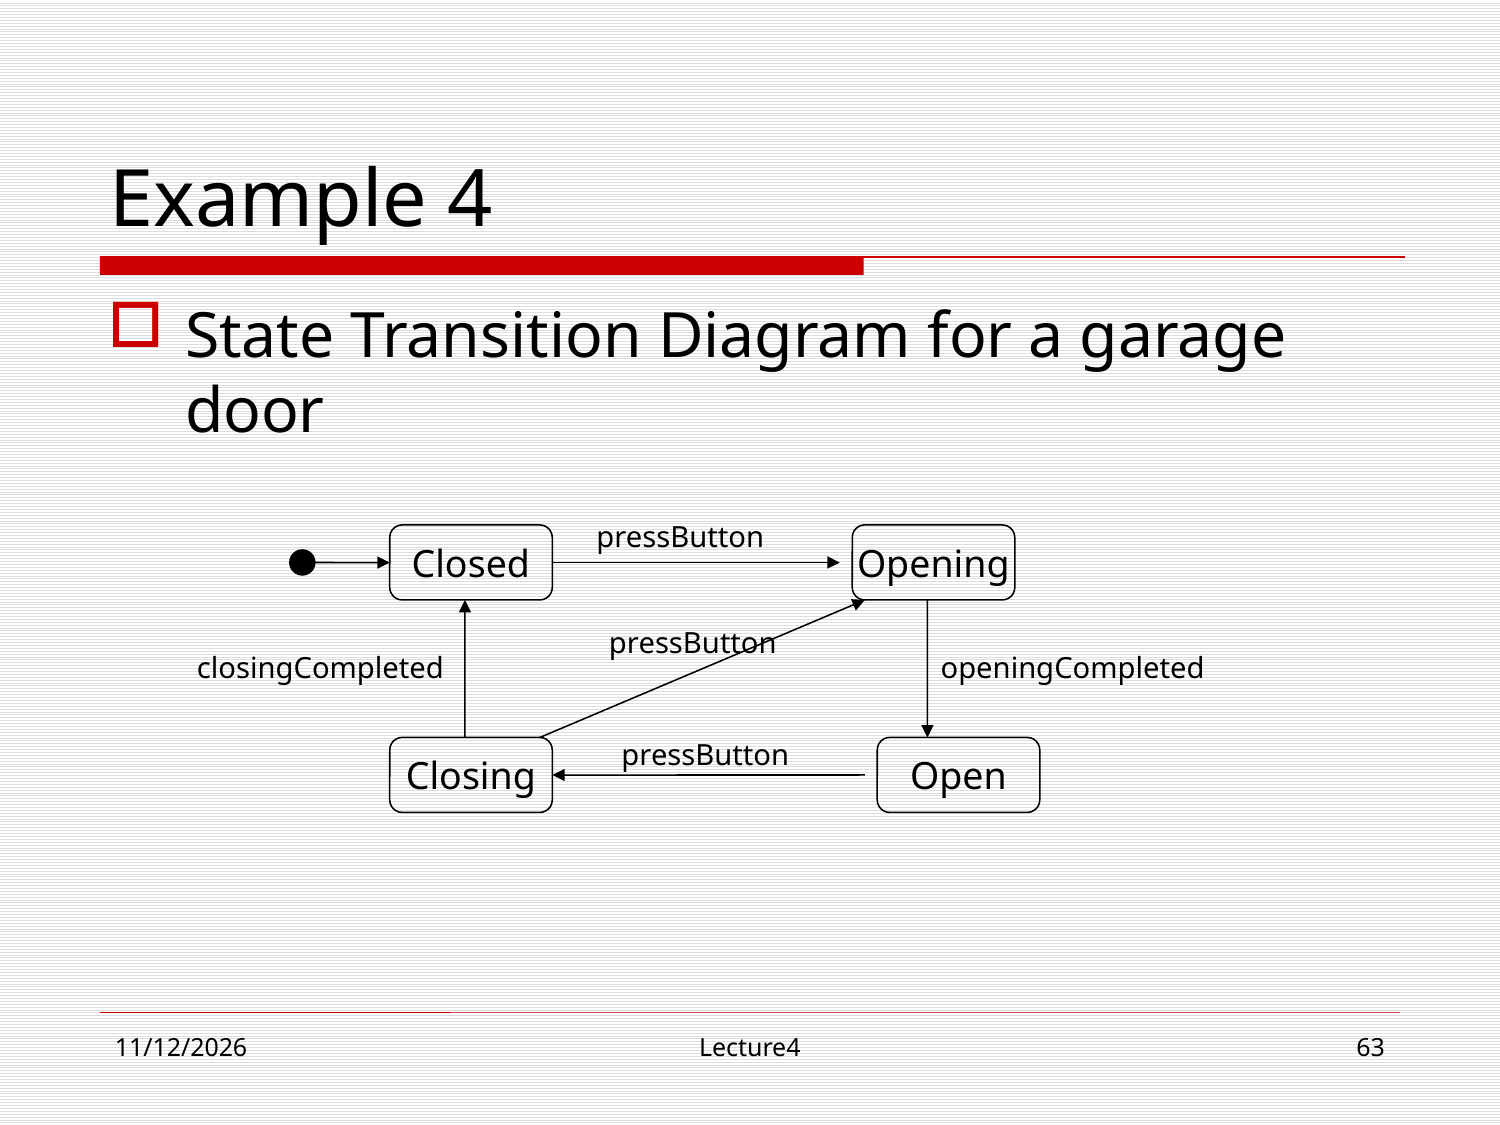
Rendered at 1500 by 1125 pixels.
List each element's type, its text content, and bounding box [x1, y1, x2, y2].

slide_number 63 [1074, 1024, 1401, 1103]
title Example 4 [94, 50, 1407, 250]
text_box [176, 511, 1226, 813]
footer Lecture4 [512, 1024, 988, 1103]
list State Transition Diagram for a garage door [92, 287, 1406, 463]
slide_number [99, 1024, 426, 1103]
